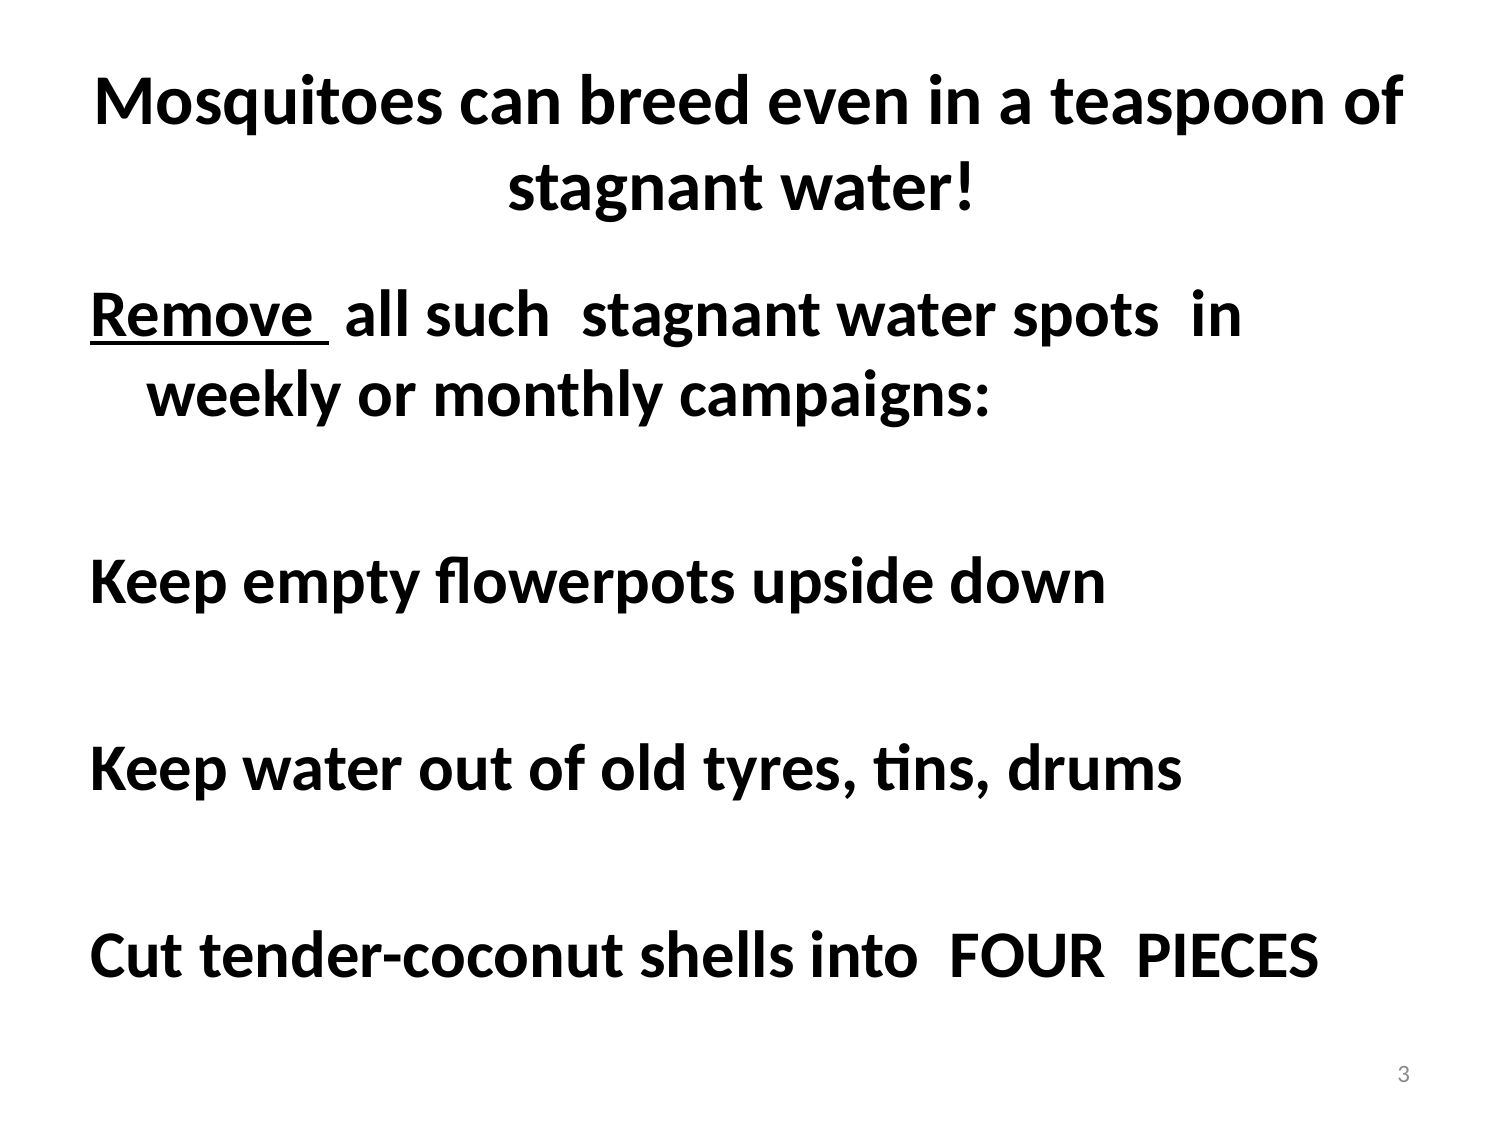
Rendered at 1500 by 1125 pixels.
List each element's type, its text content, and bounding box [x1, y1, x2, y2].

list Remove all such stagnant water spots in weekly or monthly campaigns: Keep empty flowerpots upside down Keep water out of old tyres, tins, drums Cut tender-coconut shells into FOUR PIECES [75, 262, 1425, 1005]
slide_number 3 [1074, 1042, 1425, 1103]
title Mosquitoes can breed even in a teaspoon of stagnant water! [75, 45, 1425, 233]
